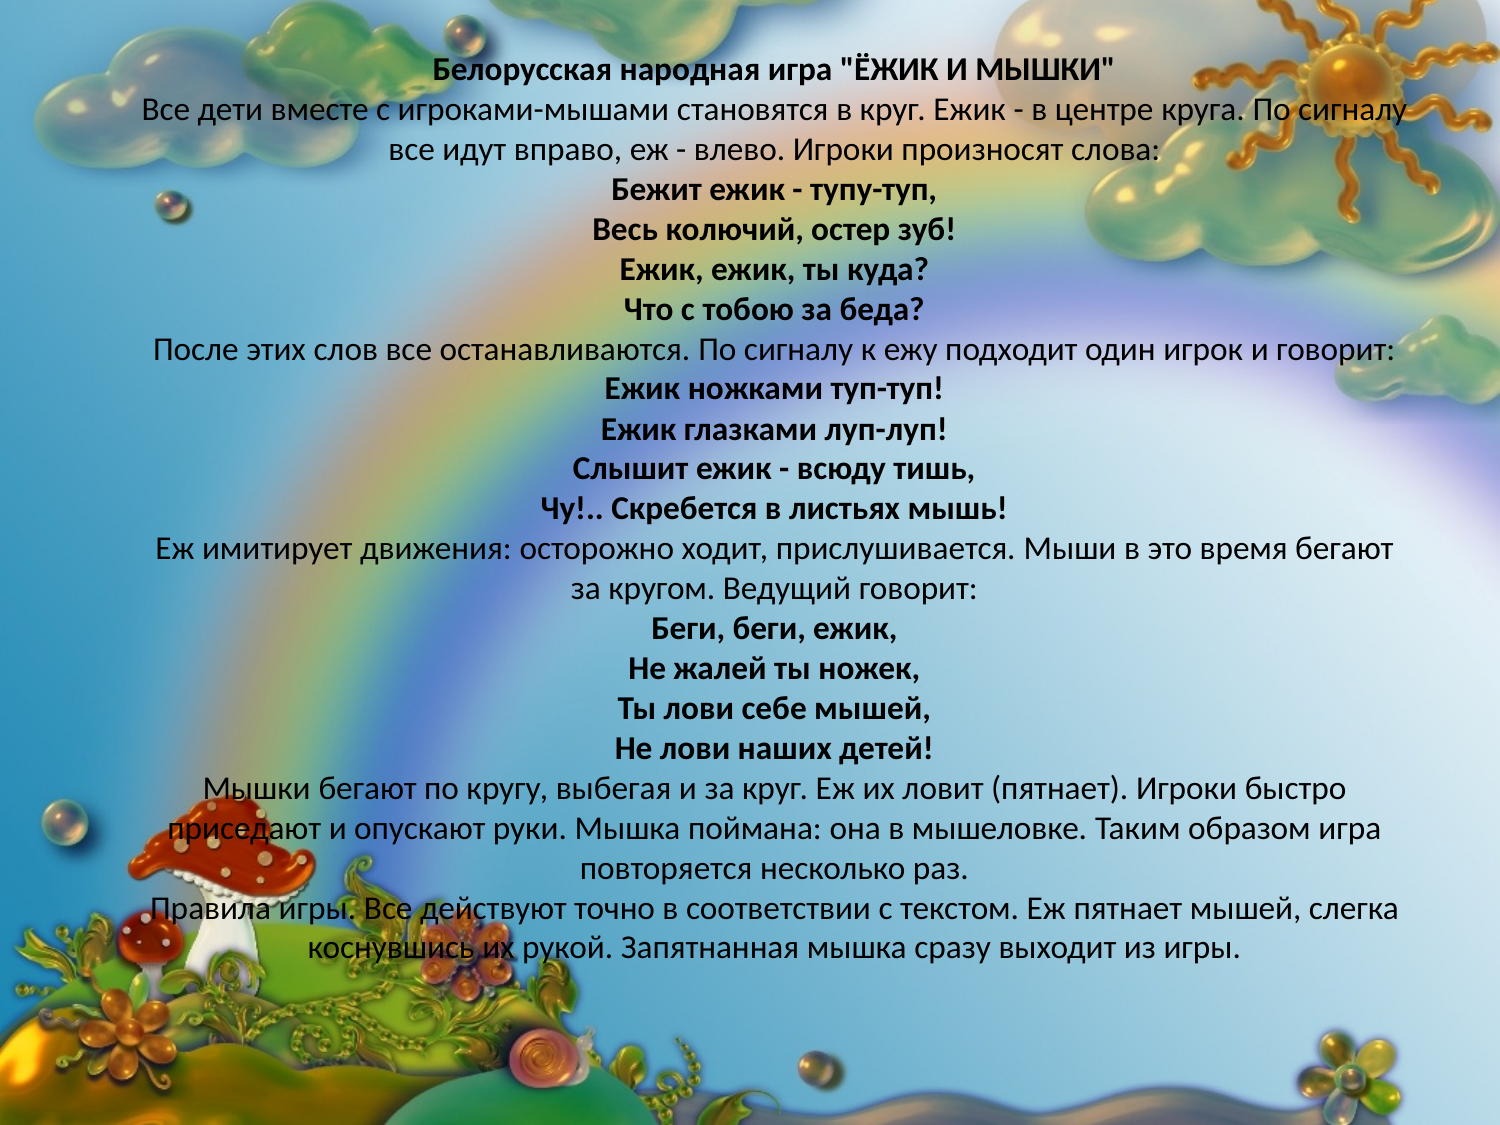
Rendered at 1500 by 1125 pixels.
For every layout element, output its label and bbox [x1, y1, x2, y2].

list [0, 0, 1500, 1125]
